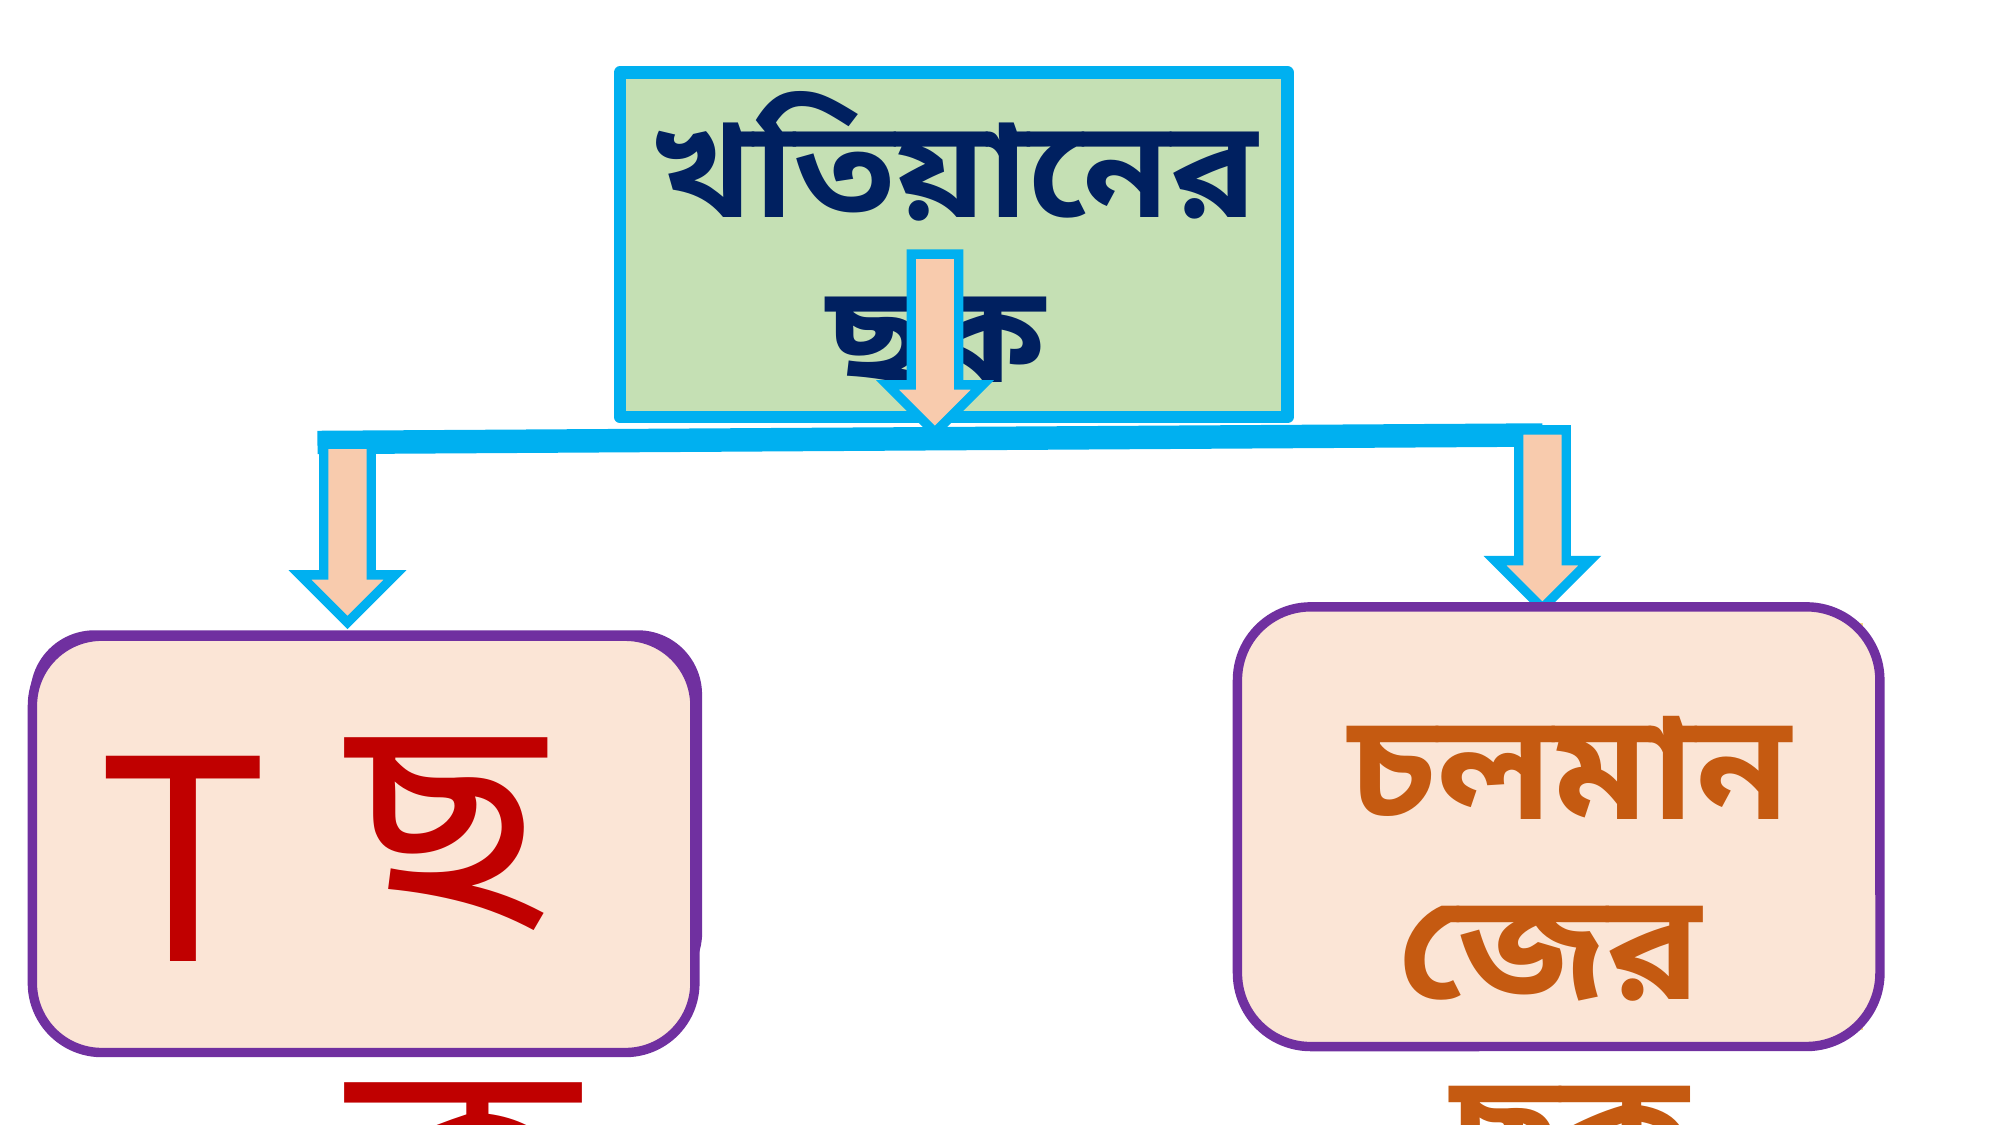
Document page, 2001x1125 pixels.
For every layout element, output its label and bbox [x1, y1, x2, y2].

text_box [34, 589, 703, 1108]
text_box [1234, 606, 1905, 1047]
text_box [32, 621, 695, 1053]
text_box [619, 72, 1288, 429]
text_box [299, 429, 1590, 623]
